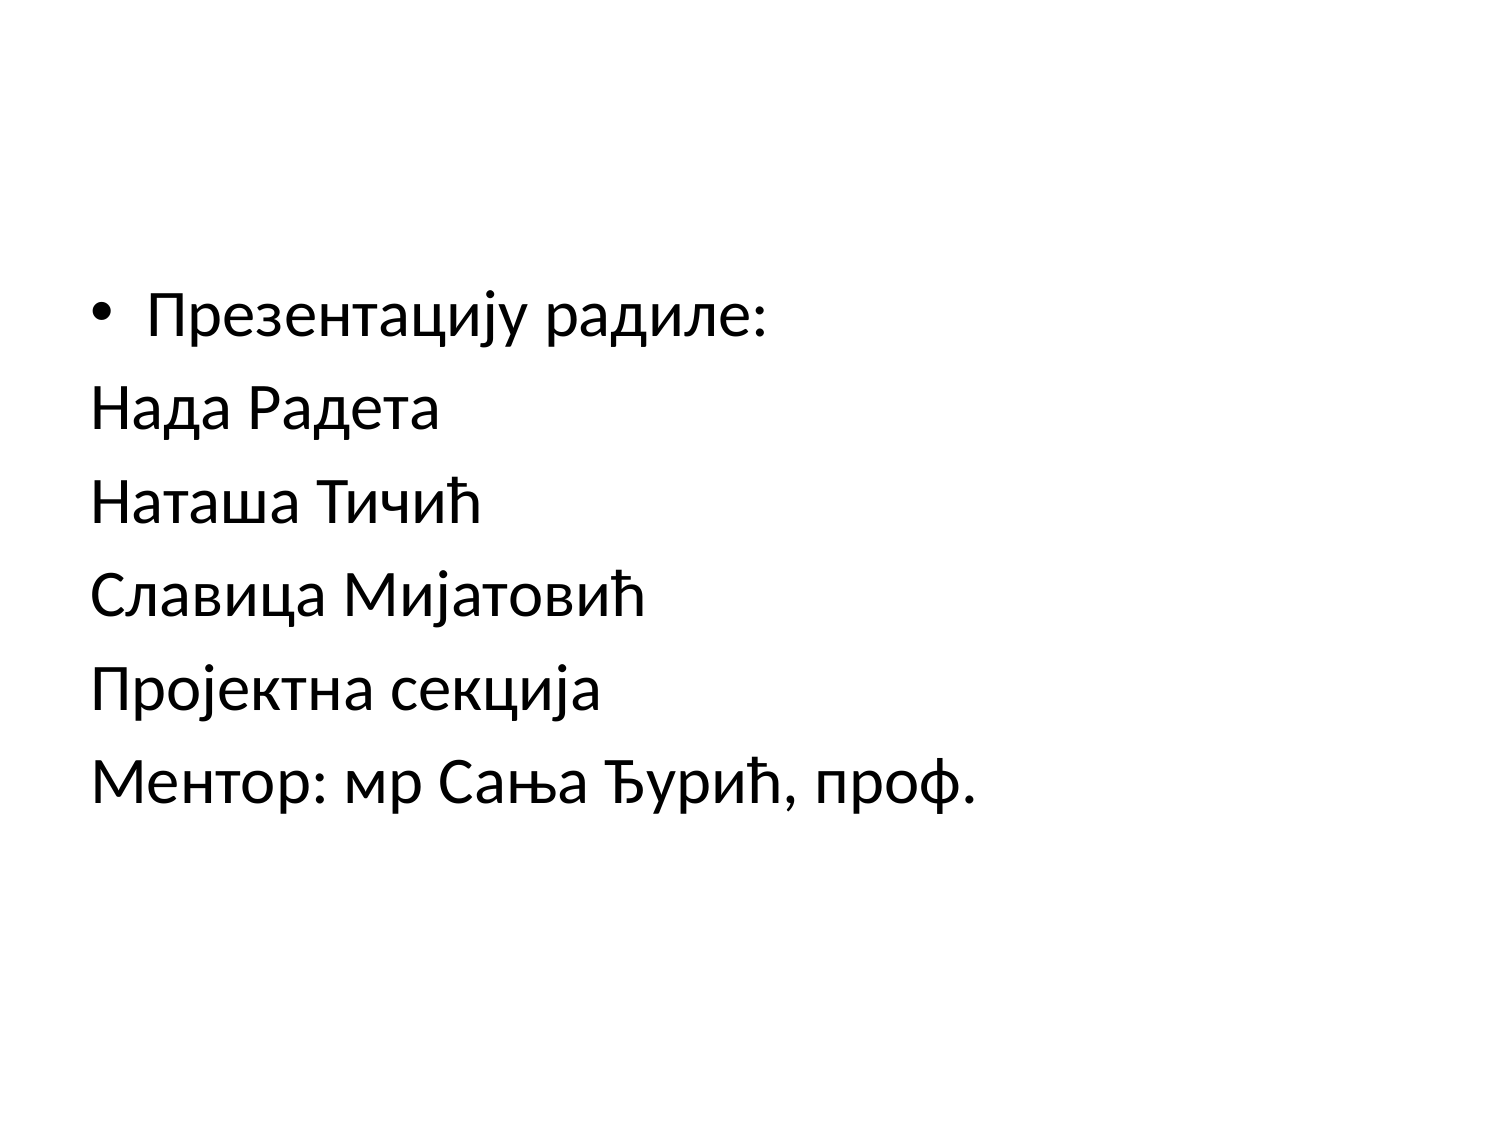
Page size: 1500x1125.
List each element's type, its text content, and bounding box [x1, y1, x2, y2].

list Презентацију радиле: Нада Радета Наташа Тичић Славица Мијатовић Пројектна секција Ментор: мр Сања Ђурић, проф. [75, 262, 1425, 1005]
